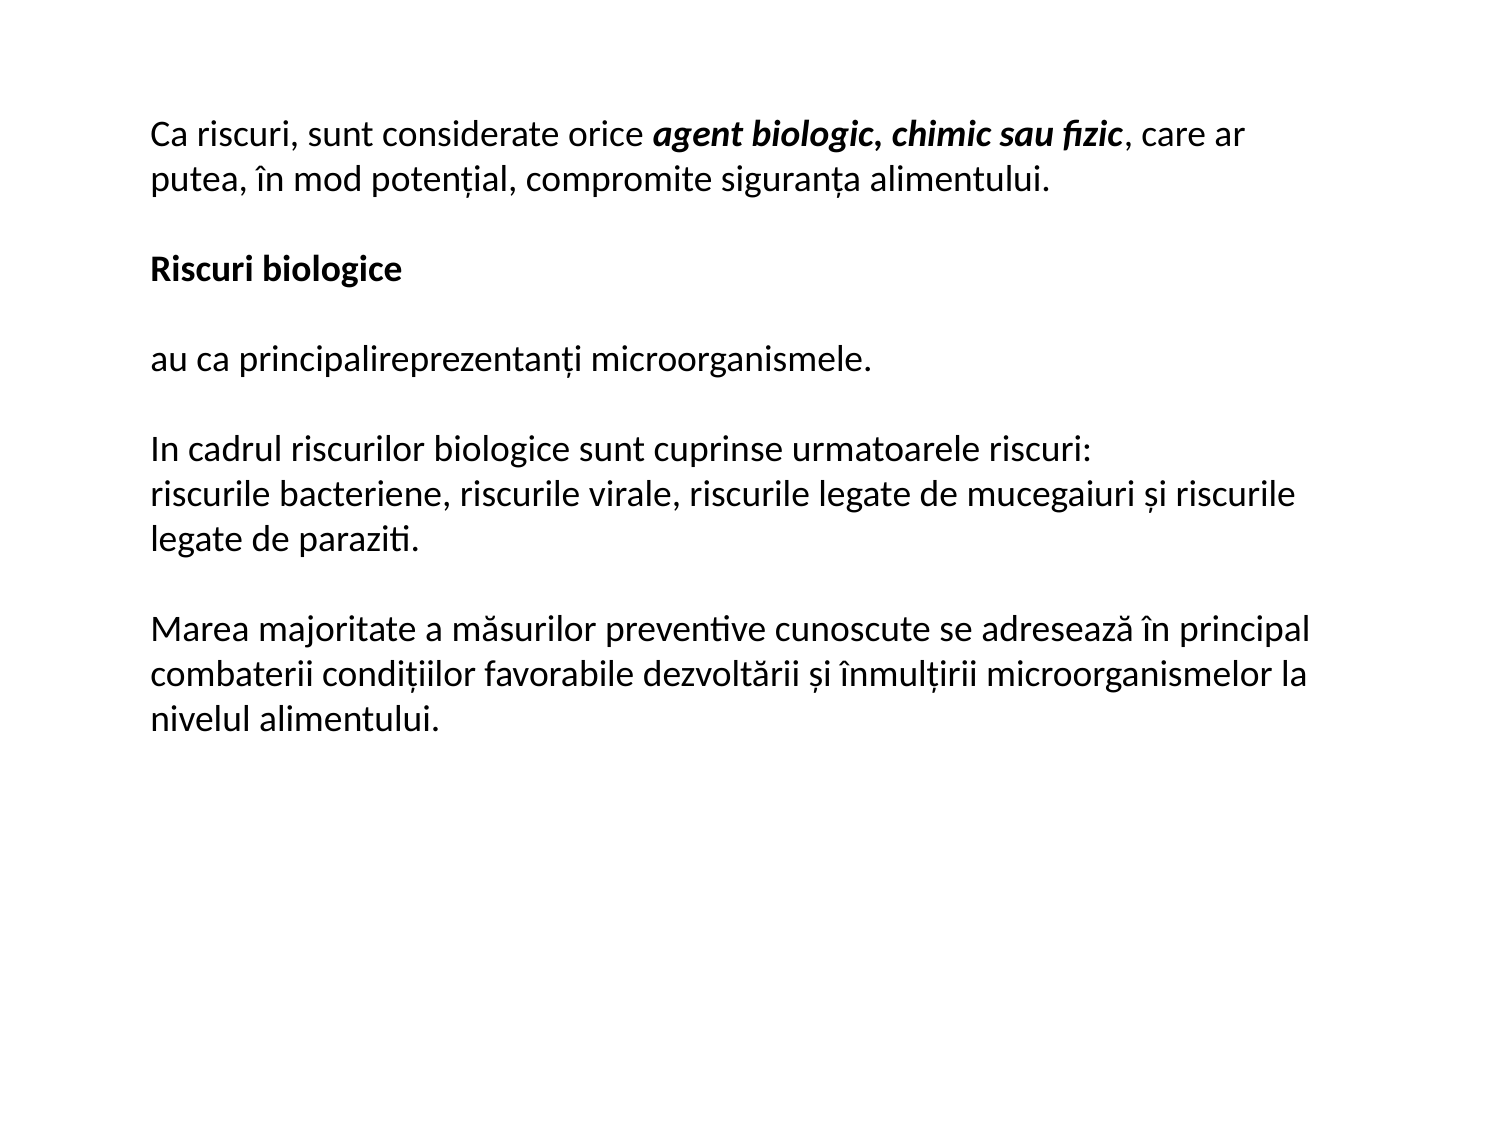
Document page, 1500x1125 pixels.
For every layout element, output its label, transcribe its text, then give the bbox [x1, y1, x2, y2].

text_box Ca riscuri, sunt considerate orice agent biologic, chimic sau fizic, care ar putea, în mod potenţial, compromite siguranţa alimentului. Riscuri biologice au ca principalireprezentanţi microorganismele. In cadrul riscurilor biologice sunt cuprinse urmatoarele riscuri: riscurile bacteriene, riscurile virale, riscurile legate de mucegaiuri şi riscurile legate de paraziti. Marea majoritate a măsurilor preventive cunoscute se adresează în principal combaterii condiţiilor favorabile dezvoltării şi înmulţirii microorganismelor la nivelul alimentului. [135, 101, 1353, 837]
